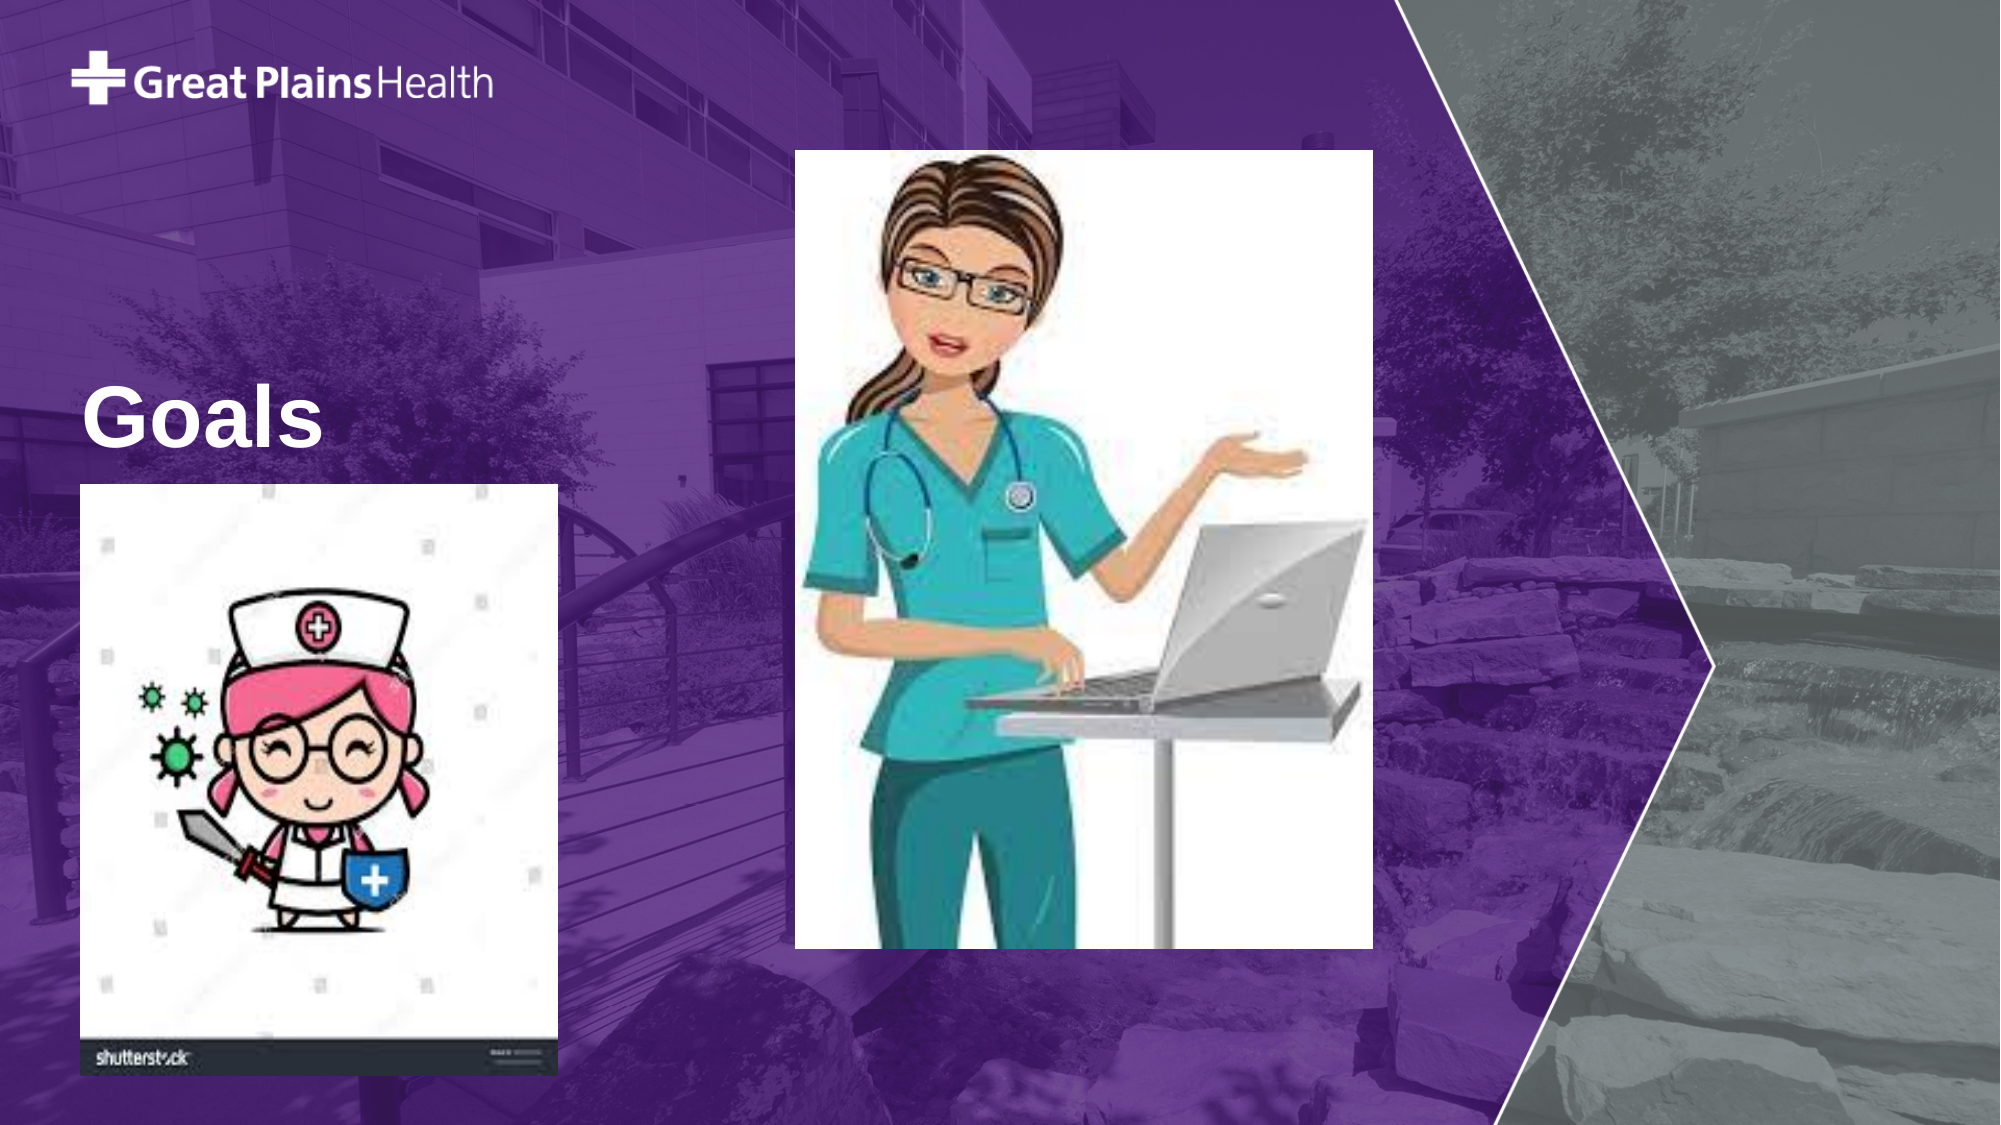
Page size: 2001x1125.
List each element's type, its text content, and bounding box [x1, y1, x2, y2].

title Goals [66, 364, 795, 506]
picture [0, 0, 2000, 1125]
